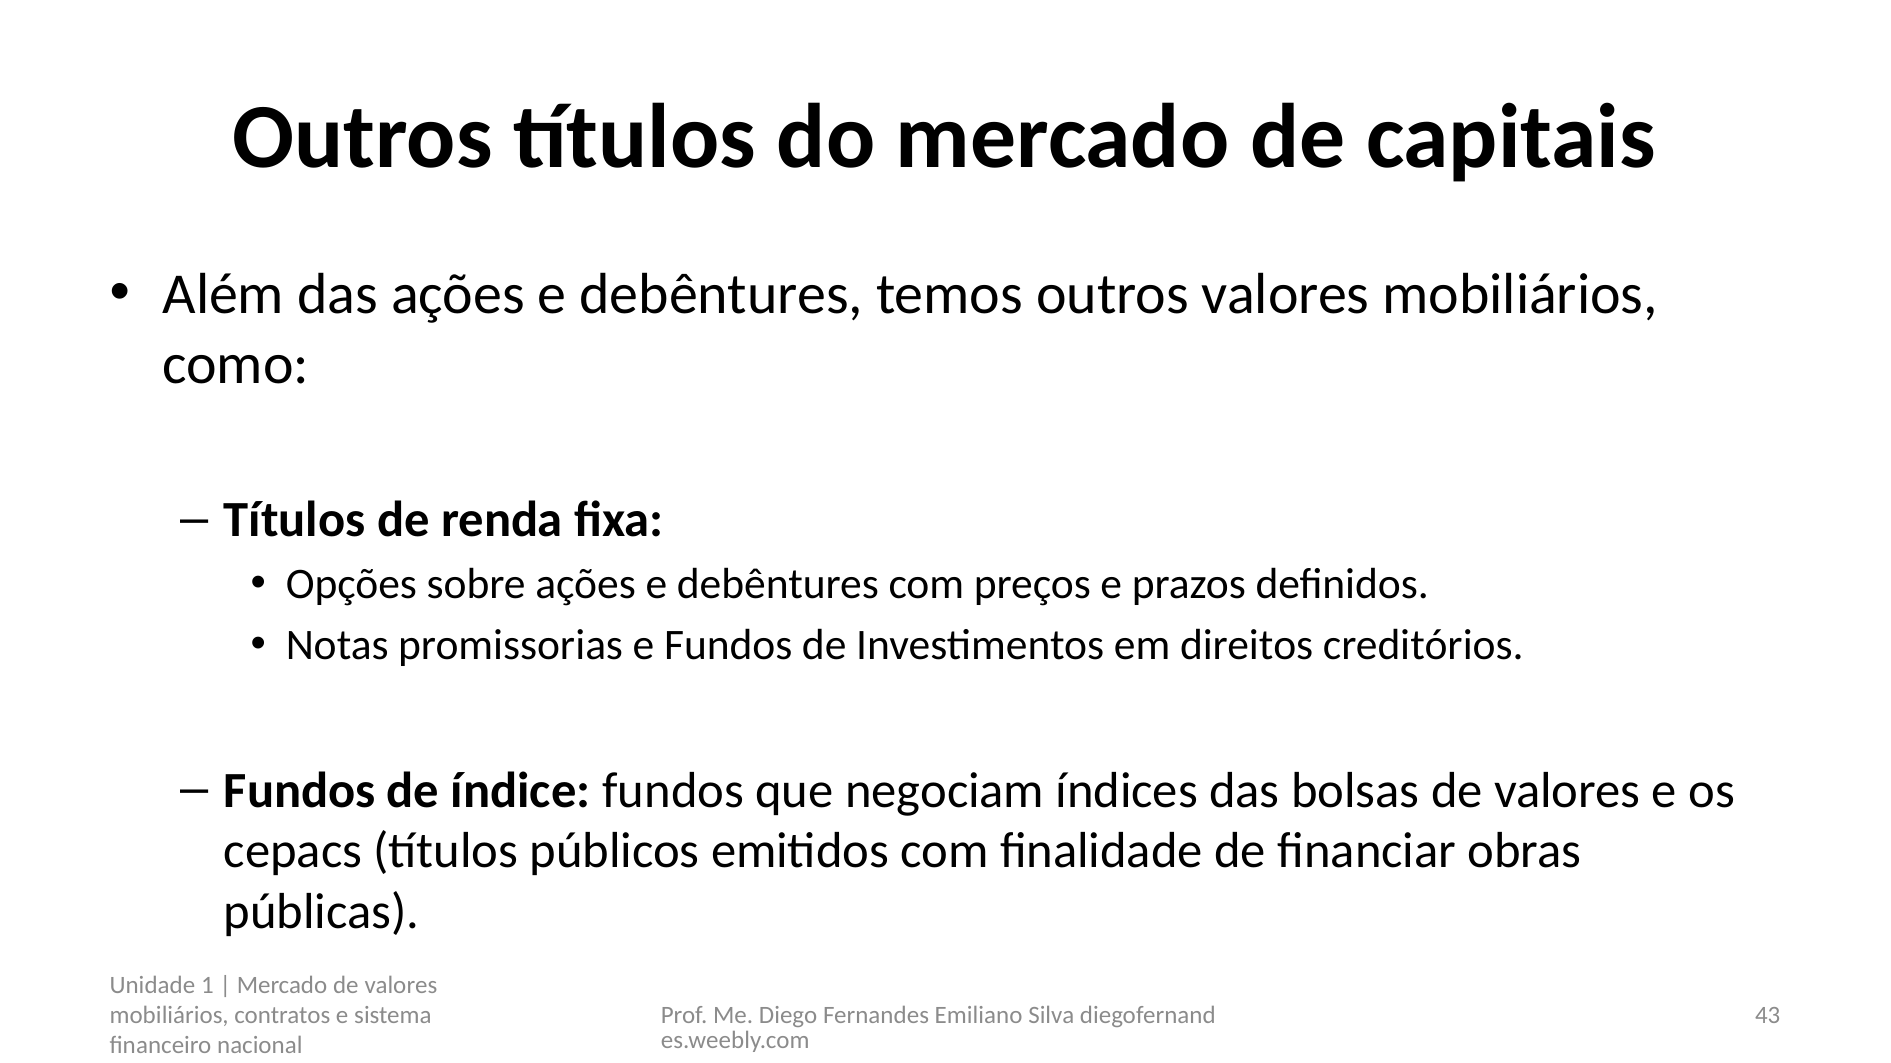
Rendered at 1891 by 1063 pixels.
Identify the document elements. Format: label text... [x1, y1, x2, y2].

footer Prof. Me. Diego Fernandes Emiliano Silva diegofernandes.weebly.com [645, 985, 1245, 1042]
slide_number Unidade 1 | Mercado de valores mobiliários, contratos e sistema financeiro nacional [94, 985, 536, 1042]
list Além das ações e debêntures, temos outros valores mobiliários, como: Títulos de renda fixa: Opções sobre ações e debêntures com preços e prazos definidos. Notas promissorias e Fundos de Investimentos em direitos creditórios. Fundos de índice: fundos que negociam índices das bolsas de valores e os cepacs (títulos públicos emitidos com finalidade de financiar obras públicas). [94, 248, 1796, 950]
title Outros títulos do mercado de capitais [94, 42, 1796, 220]
slide_number 43 [1354, 985, 1796, 1042]
